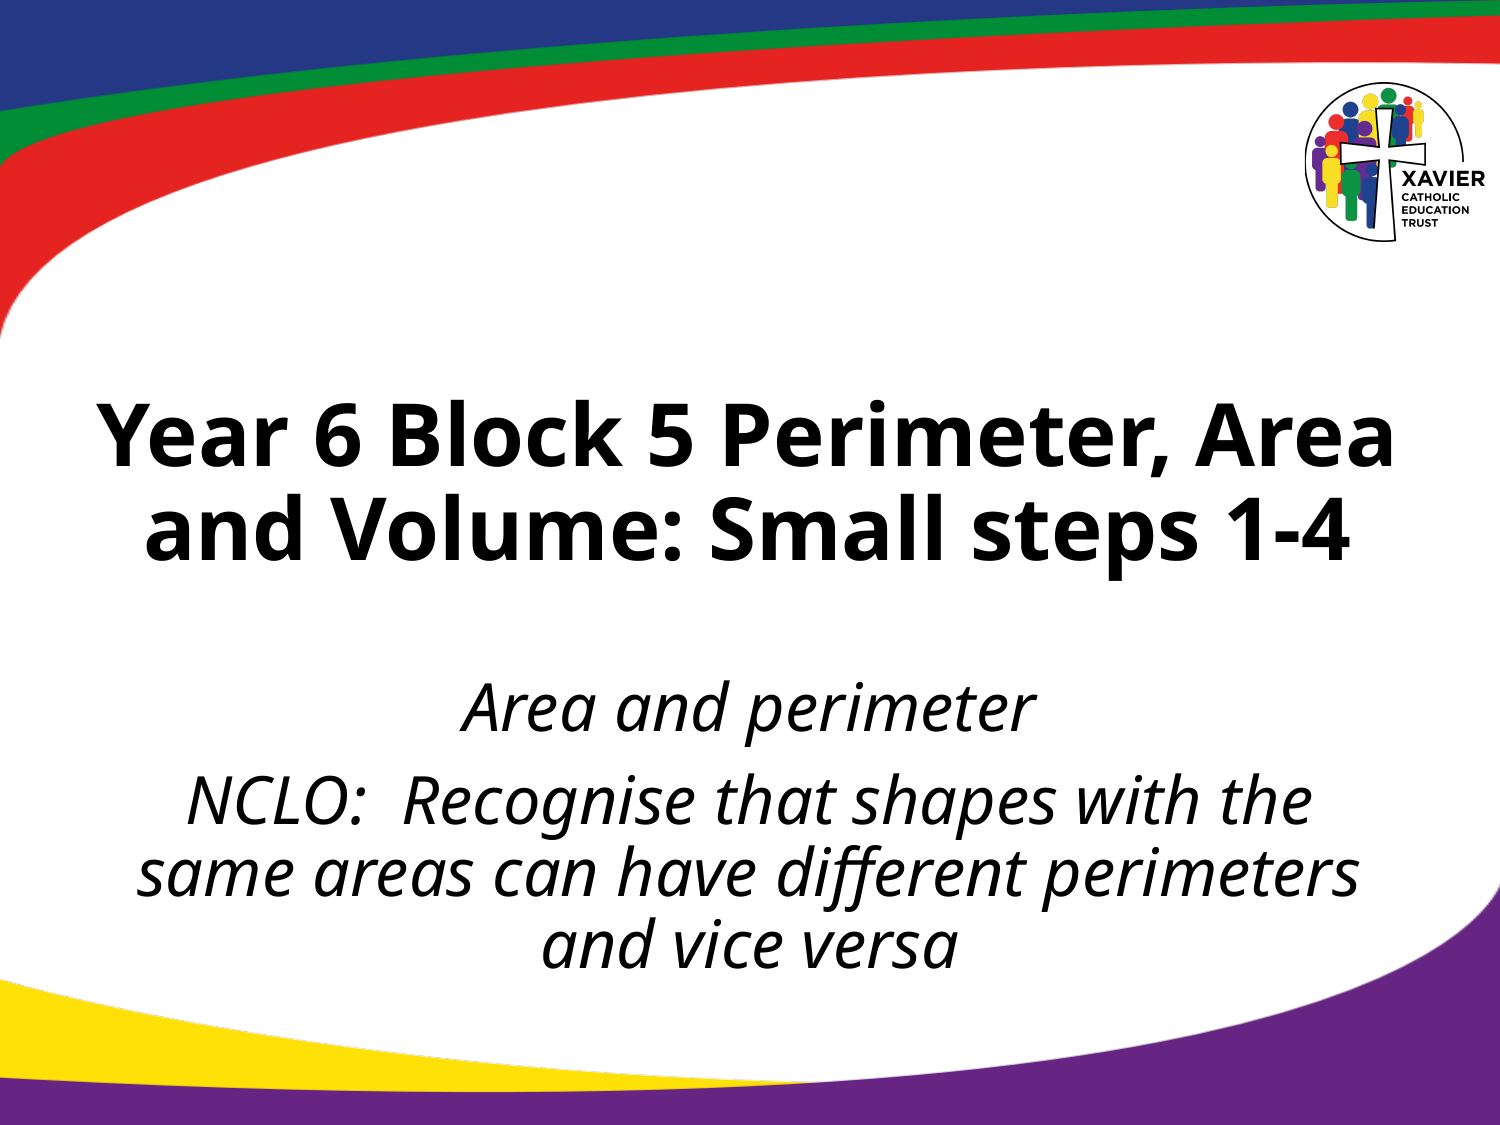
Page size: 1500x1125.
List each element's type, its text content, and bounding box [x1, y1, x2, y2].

title Year 6 Block 5 Perimeter, Area and Volume: Small steps 1-4 [81, 376, 1415, 594]
list Area and perimeter NCLO: Recognise that shapes with the same areas can have different perimeters and vice versa [103, 666, 1397, 1014]
